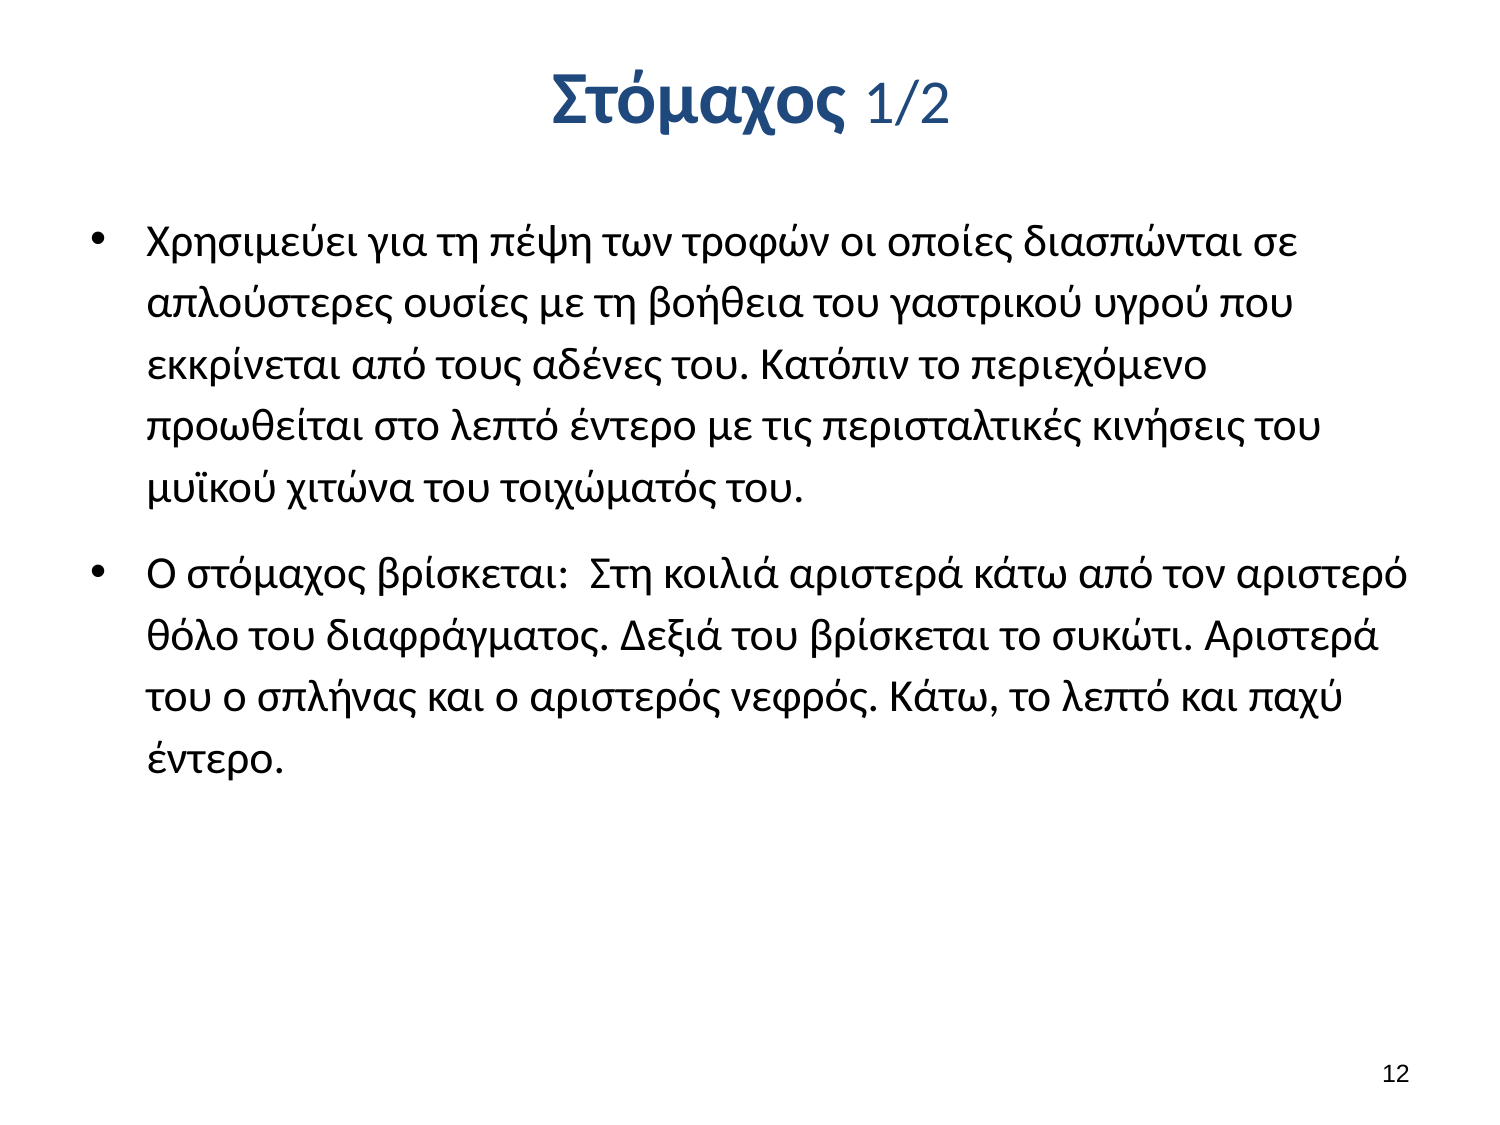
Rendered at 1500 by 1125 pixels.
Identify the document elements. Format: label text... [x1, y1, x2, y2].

title Στόμαχος 1/2 [76, 19, 1427, 169]
list Χρησιμεύει για τη πέψη των τροφών οι οποίες διασπώνται σε απλούστερες ουσίες με τη βοήθεια του γαστρικού υγρού που εκκρίνεται από τους αδένες του. Κατόπιν το περιεχόμενο προωθείται στο λεπτό έντερο με τις περισταλτικές κινήσεις του μυϊκού χιτώνα του τοιχώματός του. Ο στόμαχος βρίσκεται: Στη κοιλιά αριστερά κάτω από τον αριστερό θόλο του διαφράγματος. Δεξιά του βρίσκεται το συκώτι. Αριστερά του ο σπλήνας και ο αριστερός νεφρός. Κάτω, το λεπτό και παχύ έντερο. [75, 196, 1425, 1024]
slide_number 11 [1074, 1042, 1425, 1103]
